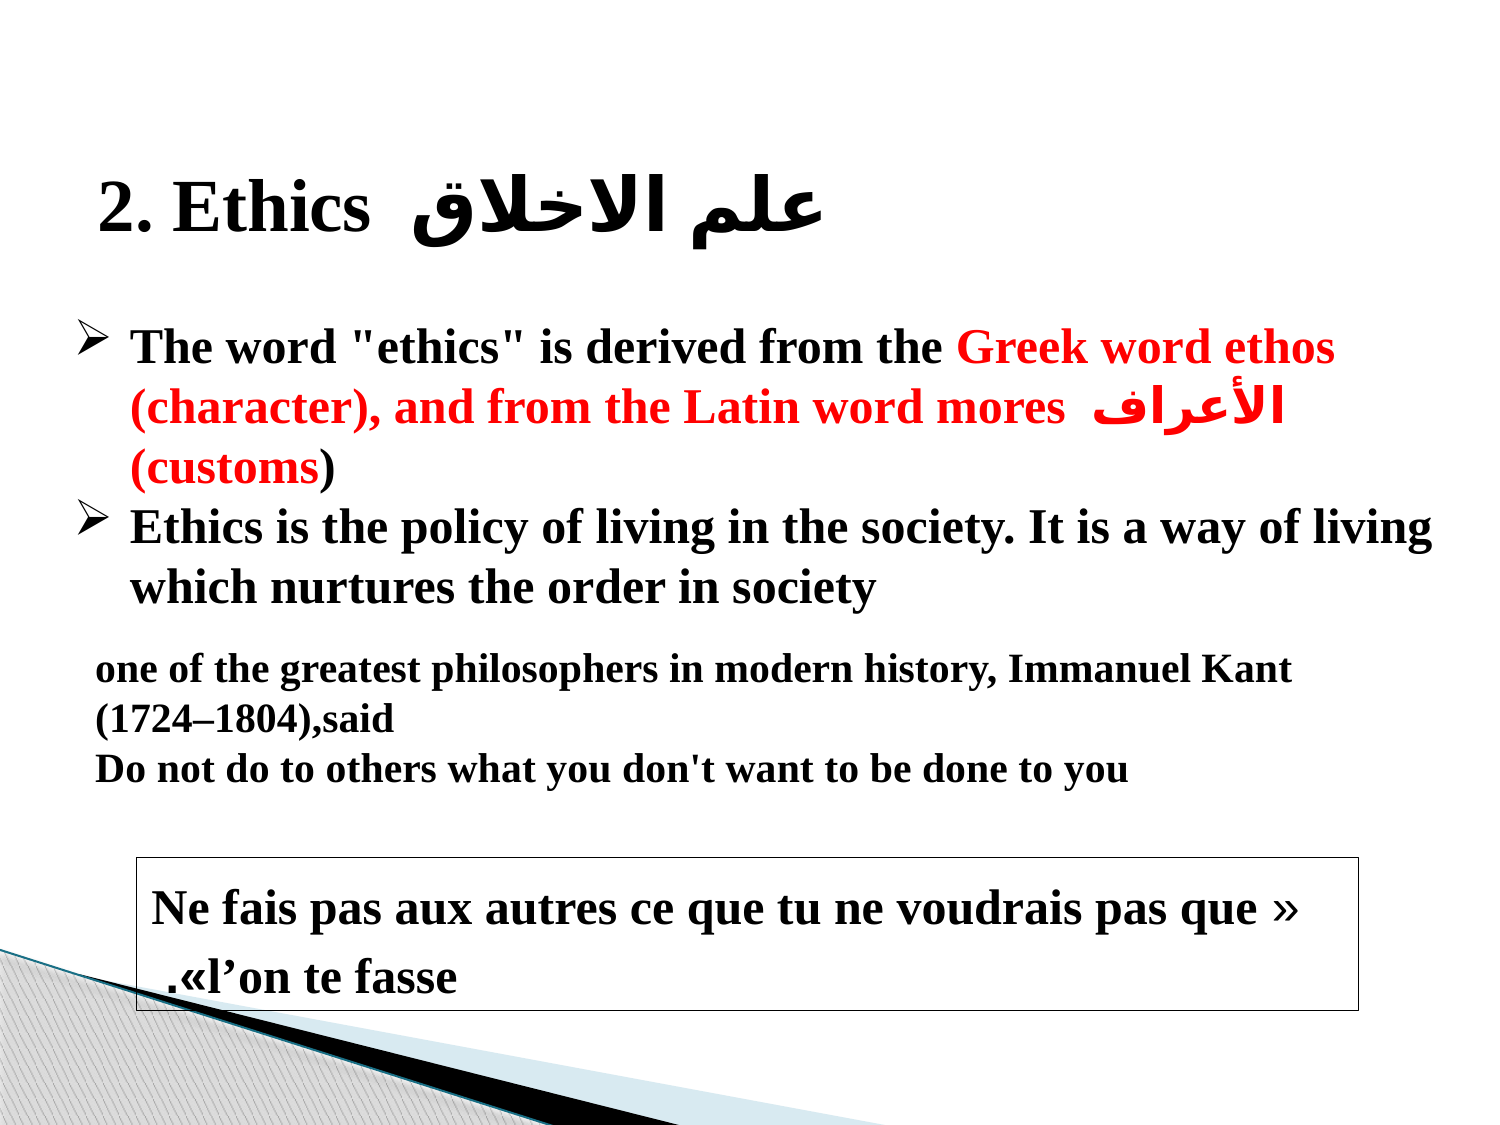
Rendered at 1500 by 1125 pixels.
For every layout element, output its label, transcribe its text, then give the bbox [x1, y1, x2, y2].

text_box The word "ethics" is derived from the Greek word ethos (character), and from the Latin word mores الأعراف (customs) Ethics is the policy of living in the society. It is a way of living which nurtures the order in society [58, 306, 1500, 622]
text_box « Ne fais pas aux autres ce que tu ne voudrais pas que l’on te fasse». [136, 857, 1359, 1011]
text_box one of the greatest philosophers in modern history, Immanuel Kant (1724–1804),said Do not do to others what you don't want to be done to you [80, 633, 1415, 799]
text_box 2. Ethics علم الاخلاق [82, 148, 844, 254]
